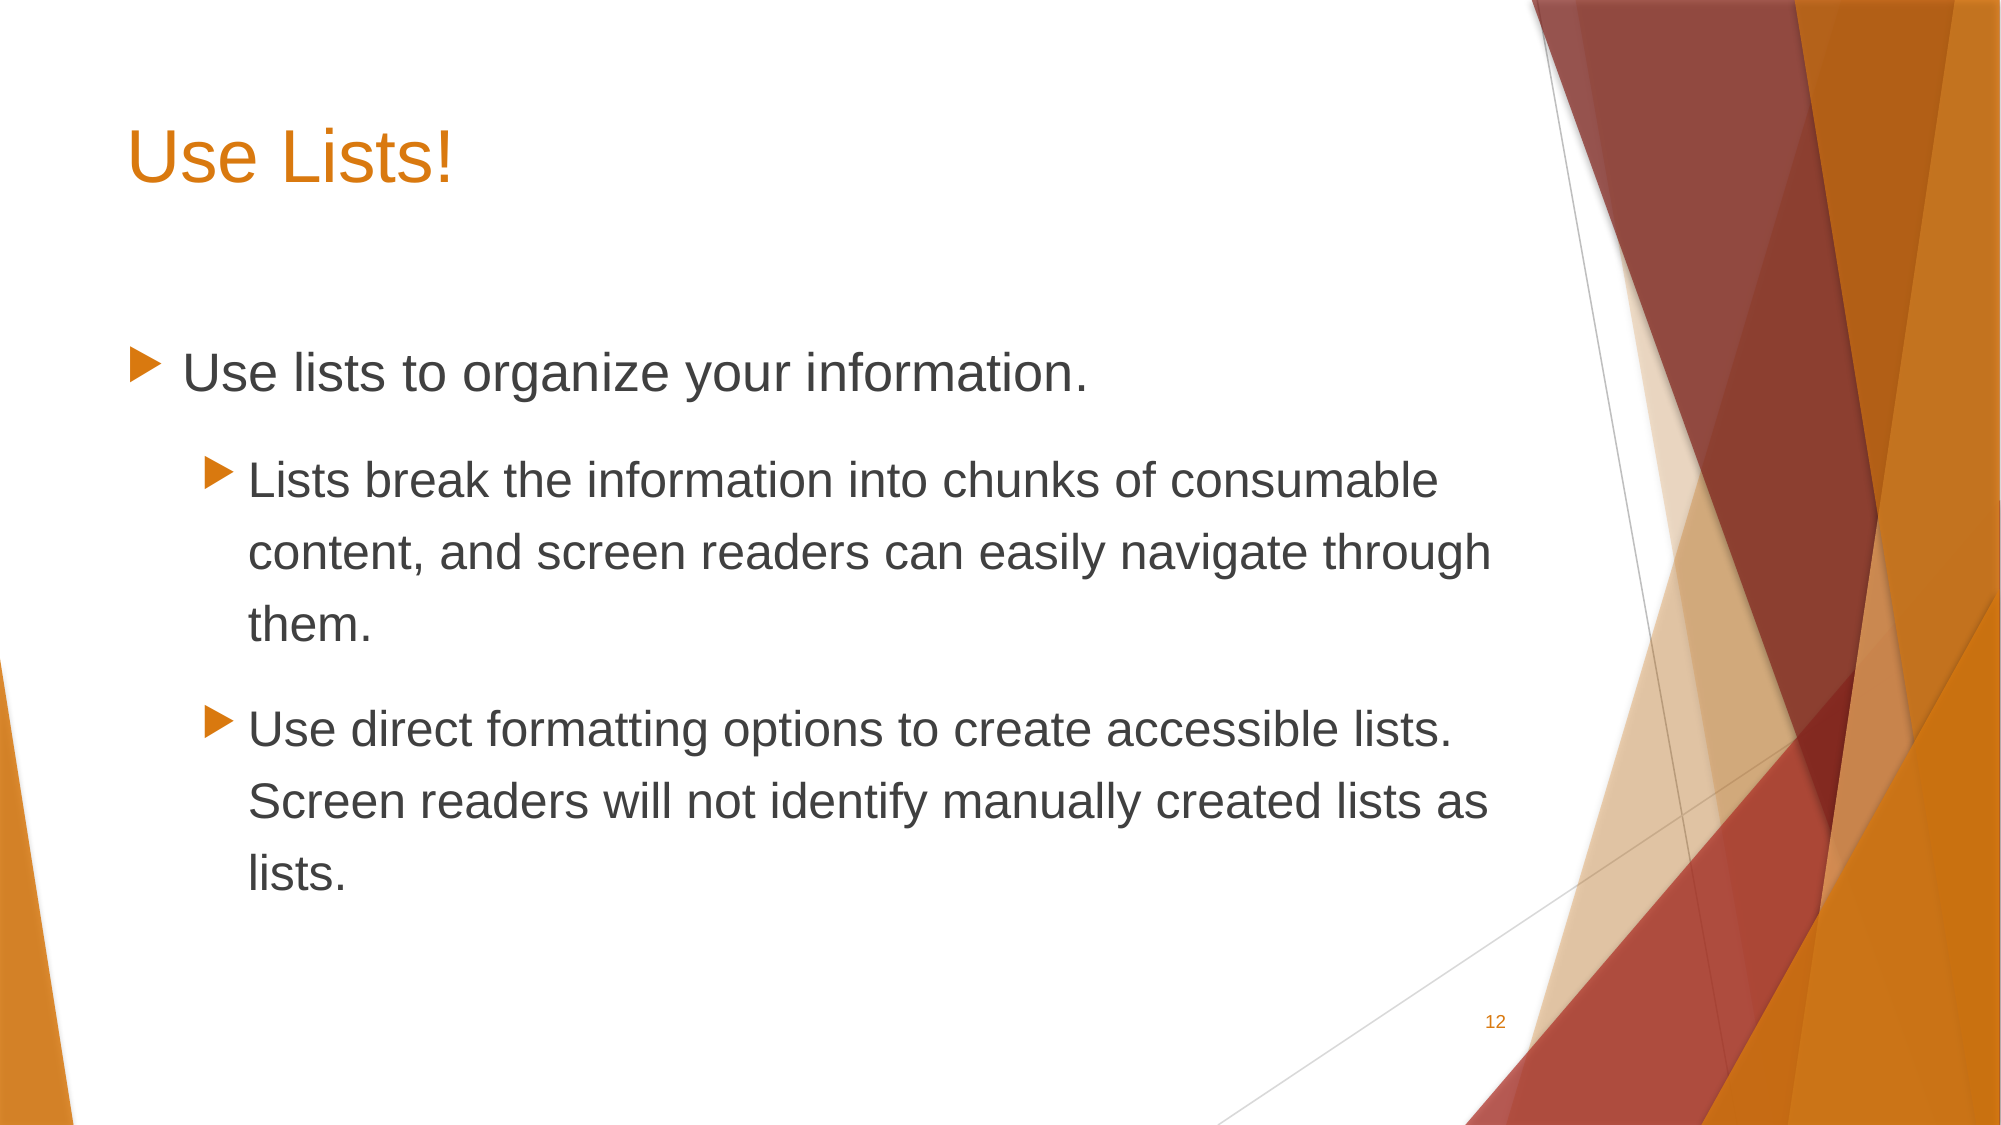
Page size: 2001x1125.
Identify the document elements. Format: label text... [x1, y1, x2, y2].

list Use lists to organize your information. Lists break the information into chunks of consumable content, and screen readers can easily navigate through them. Use direct formatting options to create accessible lists. Screen readers will not identify manually created lists as lists. [111, 316, 1522, 991]
title Use Lists! [111, 99, 1522, 316]
slide_number 12 [1409, 991, 1522, 1051]
